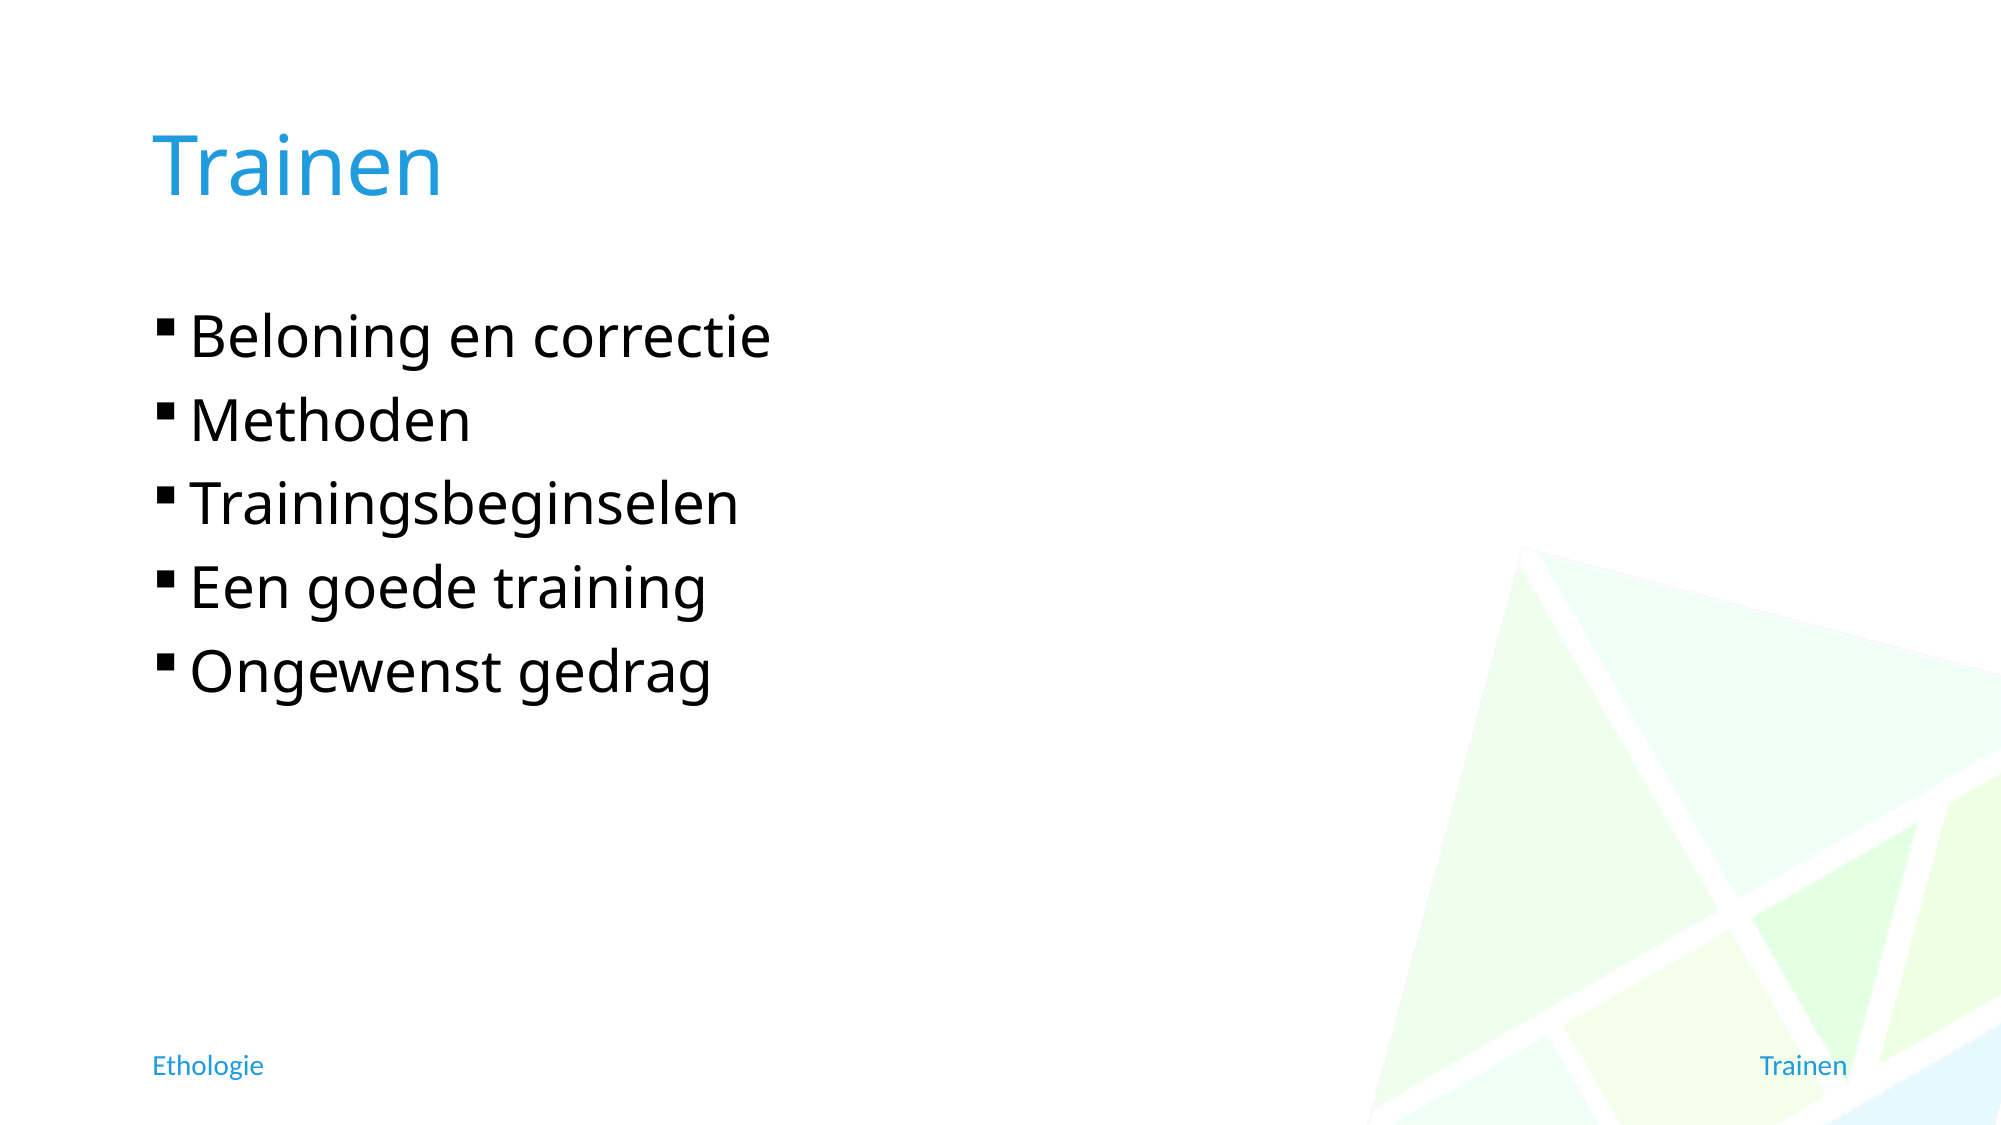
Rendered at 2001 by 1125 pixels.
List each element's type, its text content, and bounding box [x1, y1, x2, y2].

list Beloning en correctie Methoden Trainingsbeginselen Een goede training Ongewenst gedrag [137, 299, 1863, 1014]
title Trainen [137, 59, 1863, 278]
list Trainen [1412, 1042, 1863, 1103]
list Ethologie [137, 1042, 588, 1103]
